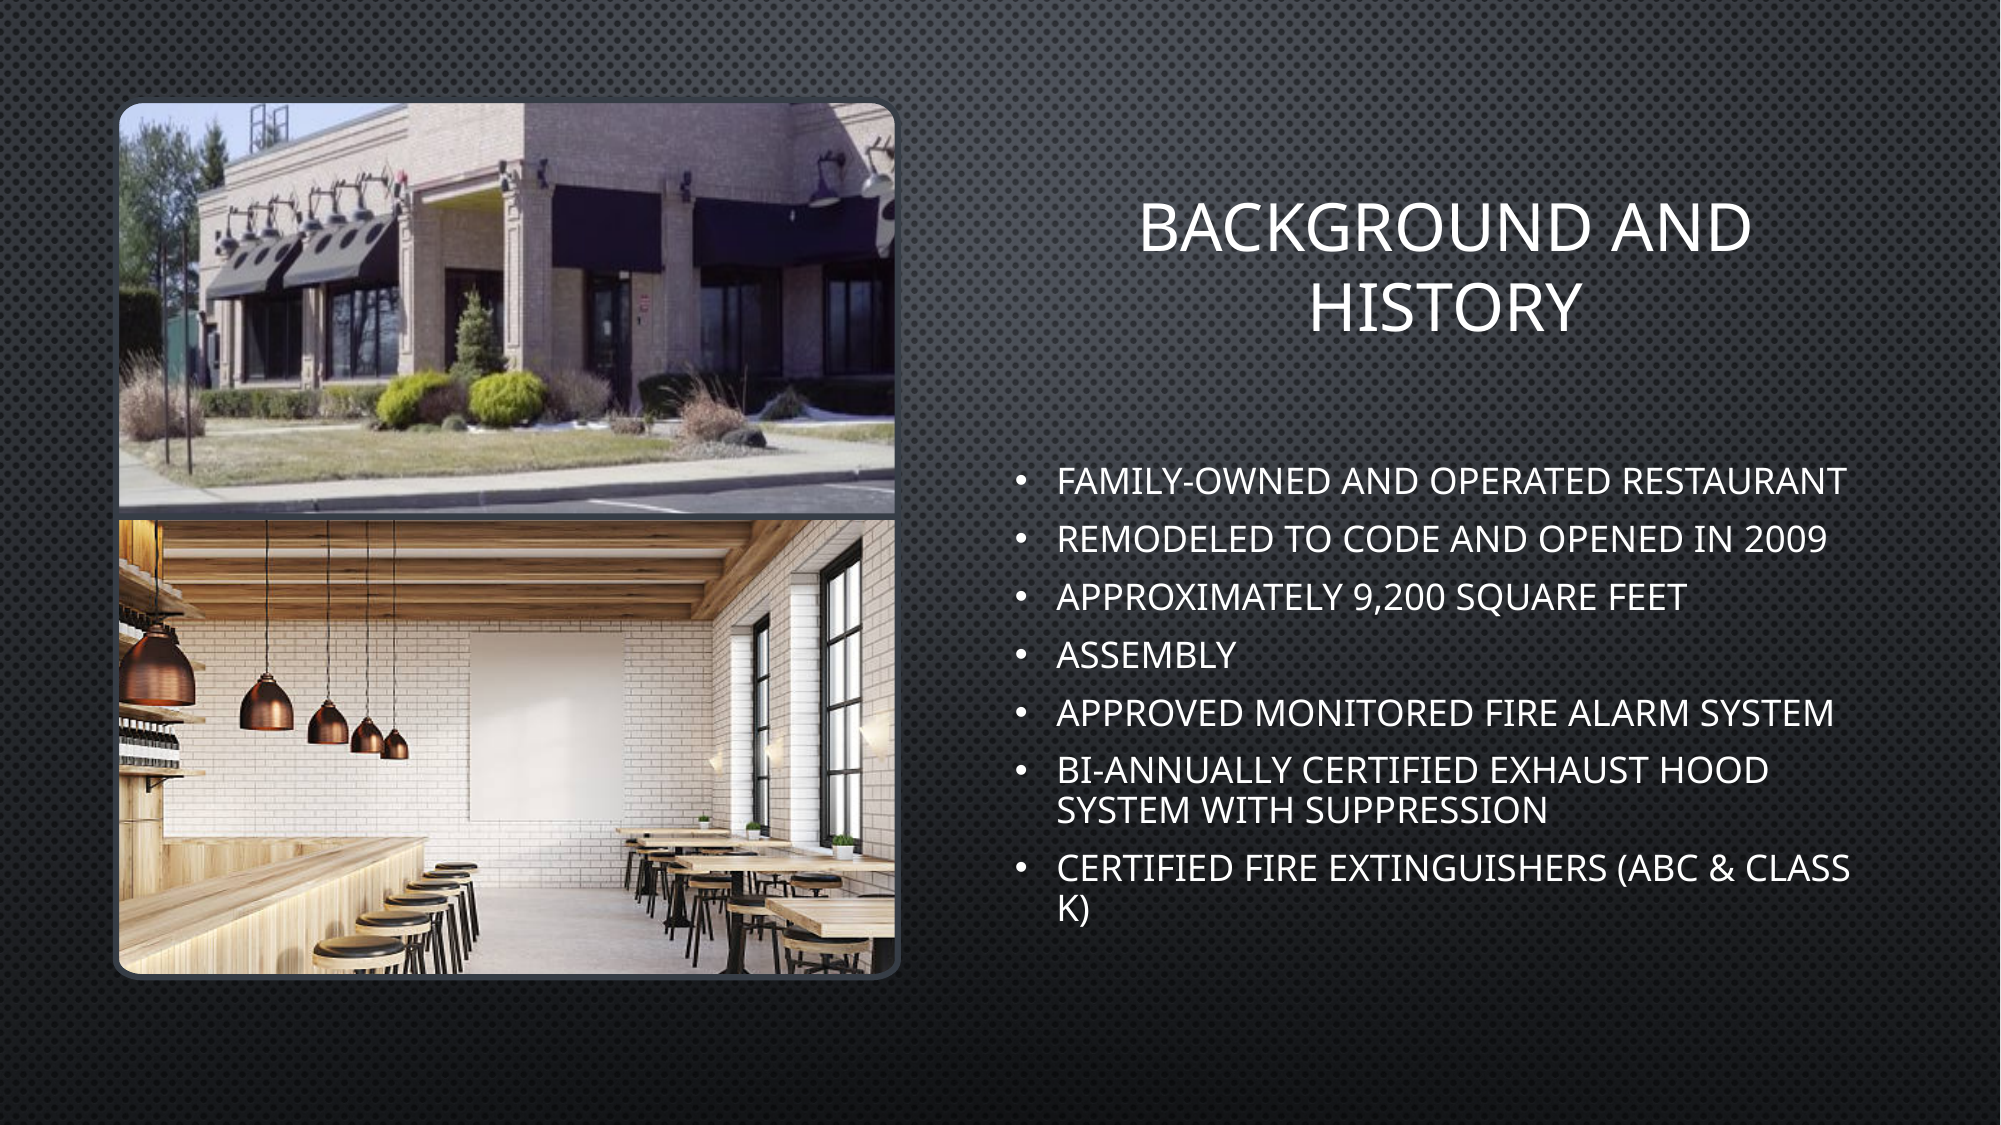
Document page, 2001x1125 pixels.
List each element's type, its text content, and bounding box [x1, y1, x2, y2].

picture [115, 99, 899, 978]
list Family-owned and operated restaurant Remodeled to code and opened in 2009 Approximately 9,200 square feet Assembly Approved monitored fire alarm system Bi-Annually certified exhaust hood system with suppression Certified fire extinguishers (ABC & Class K) [999, 455, 1892, 995]
title Background and history [999, 99, 1892, 430]
